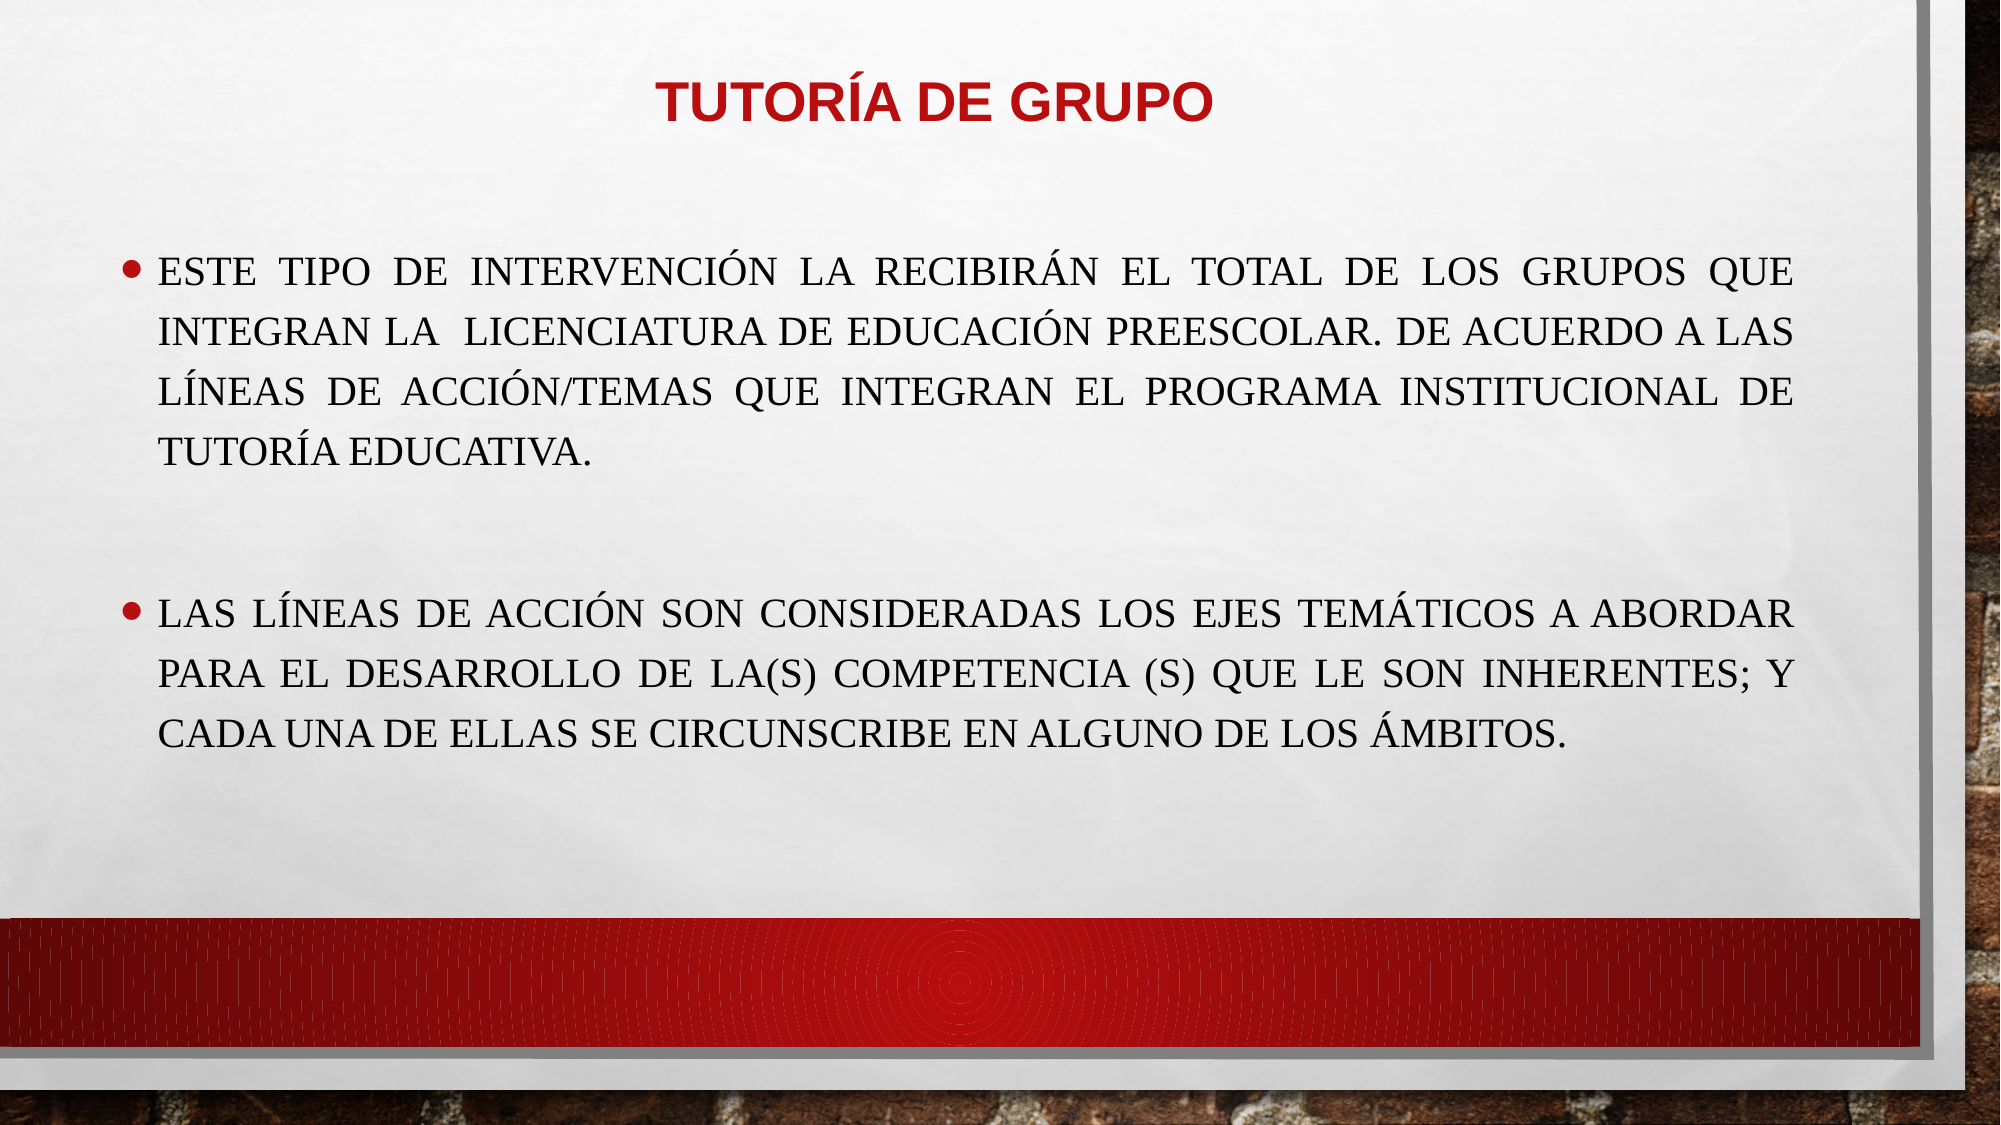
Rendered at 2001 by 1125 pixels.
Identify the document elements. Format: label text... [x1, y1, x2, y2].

title TUTORÍA DE GRUPO [596, 43, 1274, 163]
list Este tipo de intervención la recibirán el total de los grupos que integran la licenciatura DE EDUCACIÓN PREESCOLAR. de acuerdo a las líneas de acción/temas que integran el Programa Institucional de Tutoría Educativa. Las líneas de acción son consideradas los ejes temáticos a abordar para el desarrollo de la(s) competencia (s) que le son inherentes; y cada una de ellas se circunscribe en alguno de los ámbitos. [105, 222, 1811, 767]
picture [0, 0, 2000, 1125]
